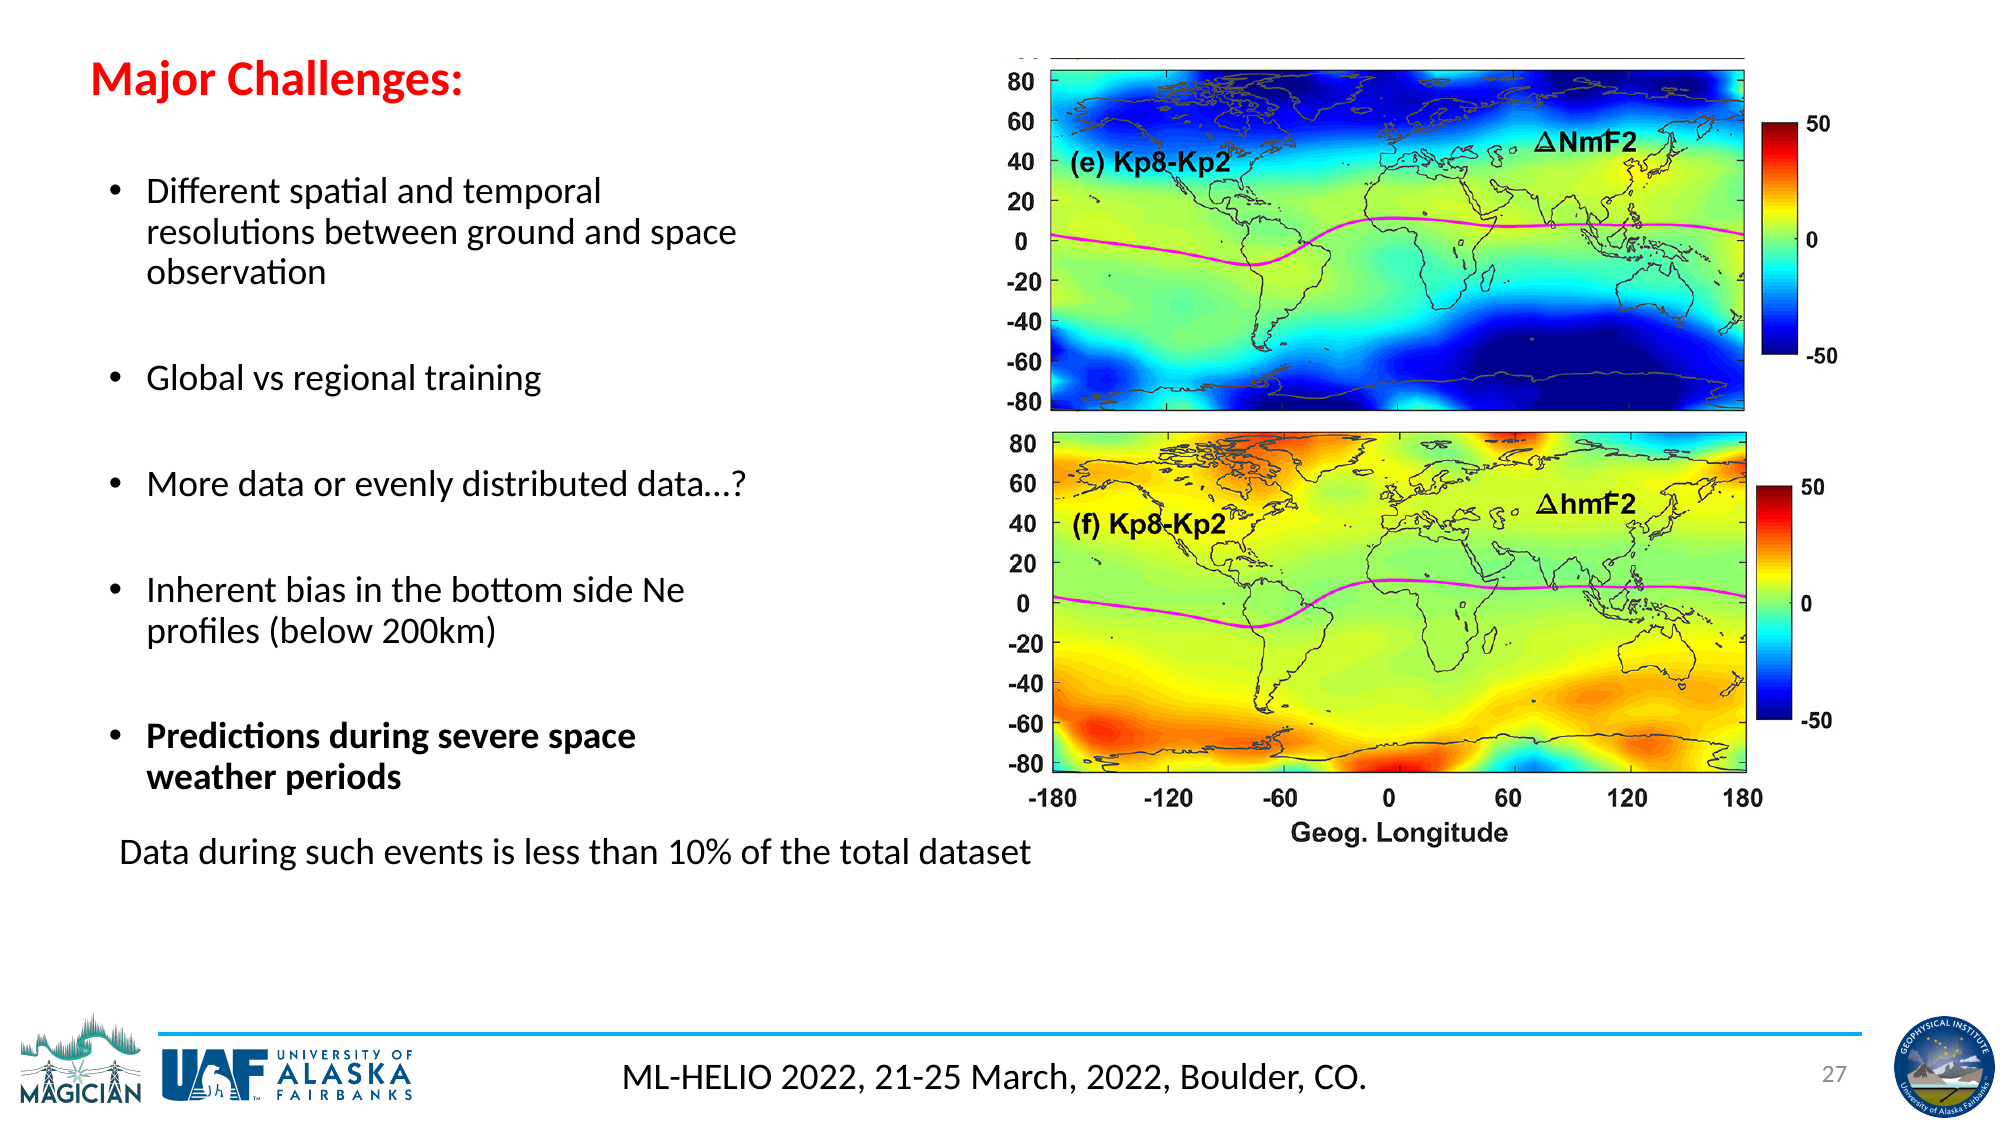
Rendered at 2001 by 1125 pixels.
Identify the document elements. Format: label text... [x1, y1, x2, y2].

picture [970, 58, 1855, 850]
picture [1894, 1016, 1996, 1118]
slide_number 27 [1413, 1042, 1863, 1103]
text_box ML-HELIO 2022, 21-25 March, 2022, Boulder, CO. [606, 1046, 1413, 1105]
picture [0, 1002, 412, 1118]
text_box Data during such events is less than 10% of the total dataset [104, 819, 1059, 880]
text_box Major Challenges: Different spatial and temporal resolutions between ground and space observation Global vs regional training More data or evenly distributed data…? Inherent bias in the bottom side Ne profiles (below 200km) Predictions during severe space weather periods [75, 44, 782, 983]
